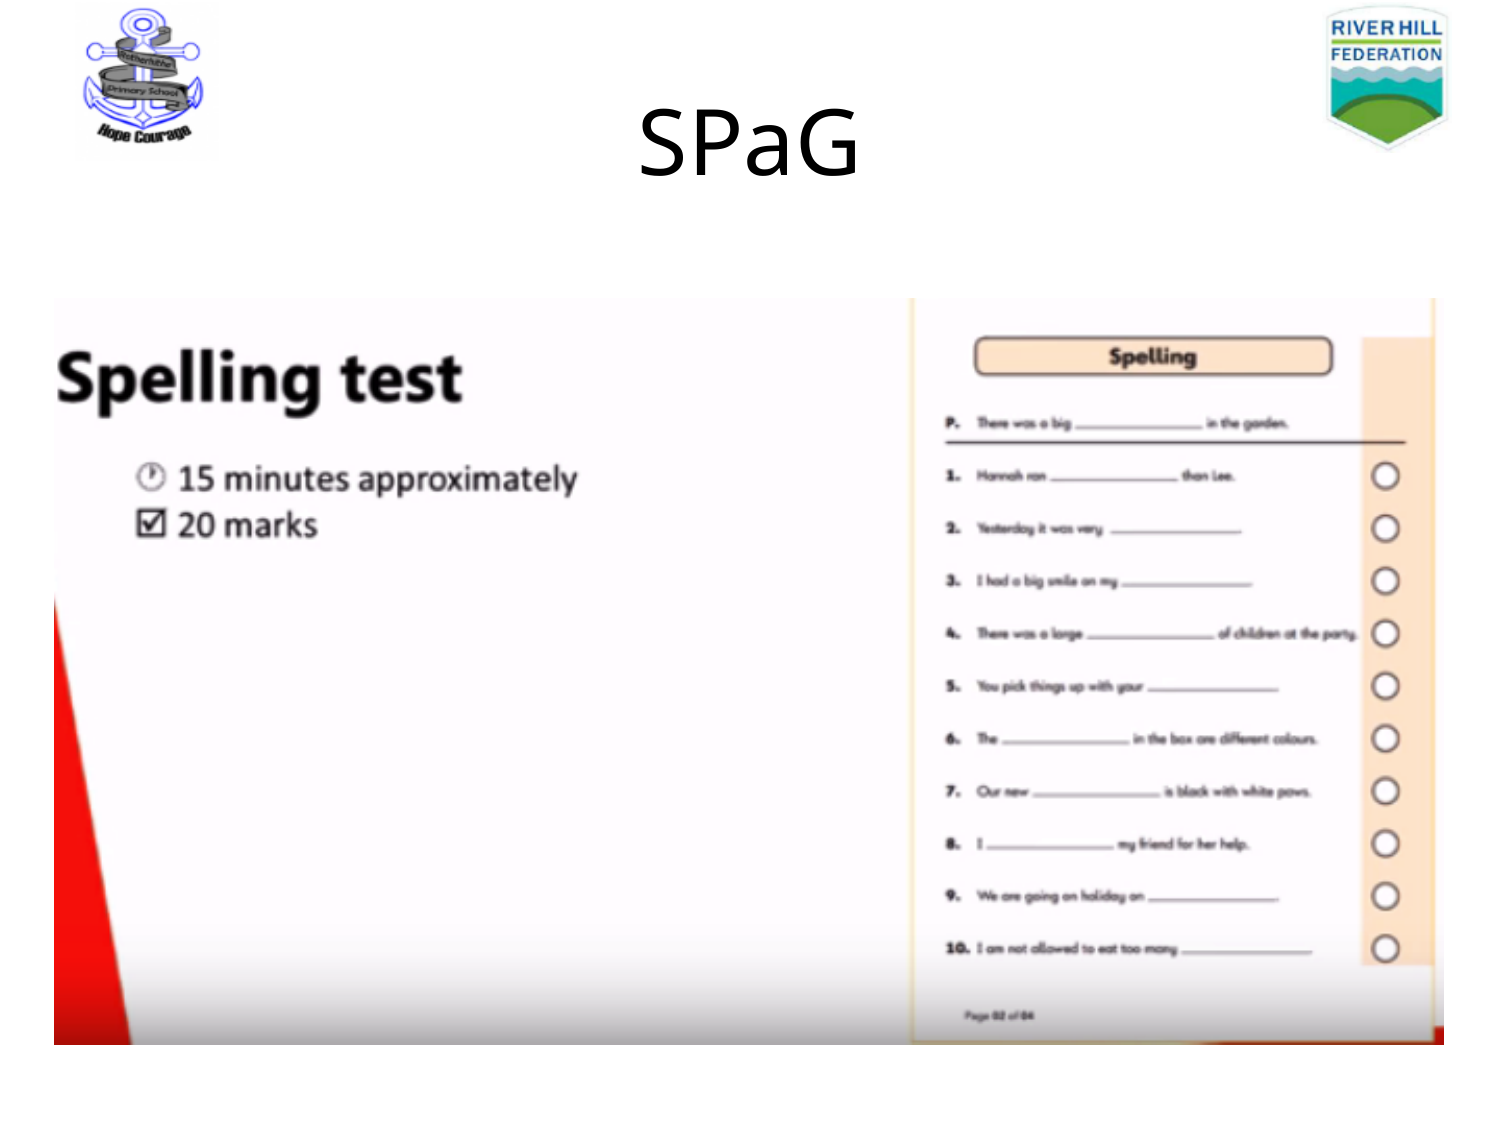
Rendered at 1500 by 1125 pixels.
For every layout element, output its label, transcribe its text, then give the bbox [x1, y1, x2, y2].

picture [1322, 1, 1453, 154]
title SPaG [75, 45, 1425, 233]
picture [74, 1, 219, 166]
picture [53, 298, 1444, 1045]
